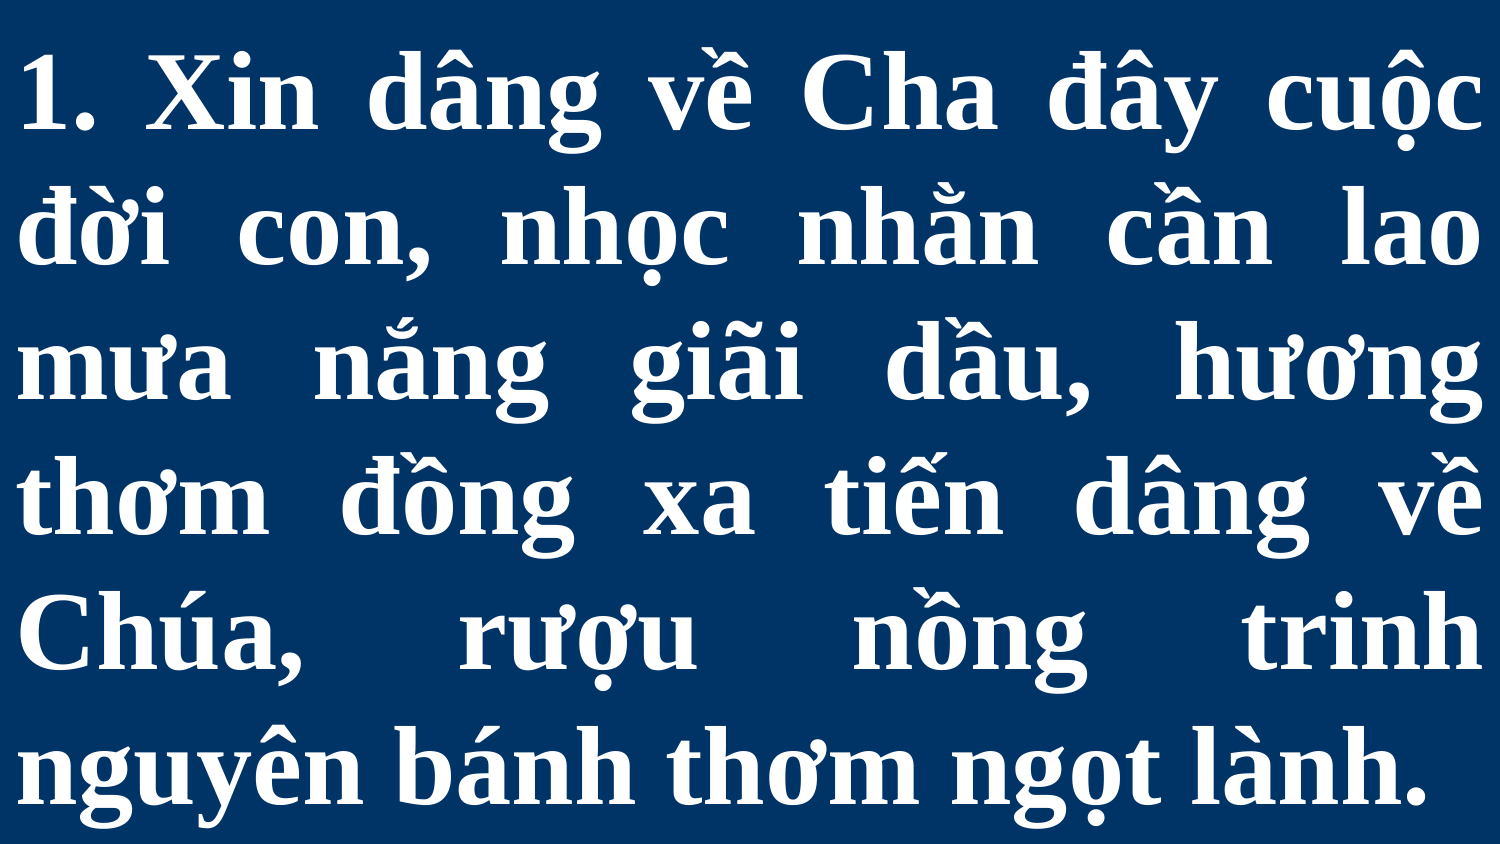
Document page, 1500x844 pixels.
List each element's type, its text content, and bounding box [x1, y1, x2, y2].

title 1. Xin dâng về Cha đây cuộc đời con, nhọc nhằn cần lao mưa nắng giãi dầu, hương thơm đồng xa tiến dâng về Chúa, rượu nồng trinh nguyên bánh thơm ngọt lành. [0, 0, 1500, 844]
